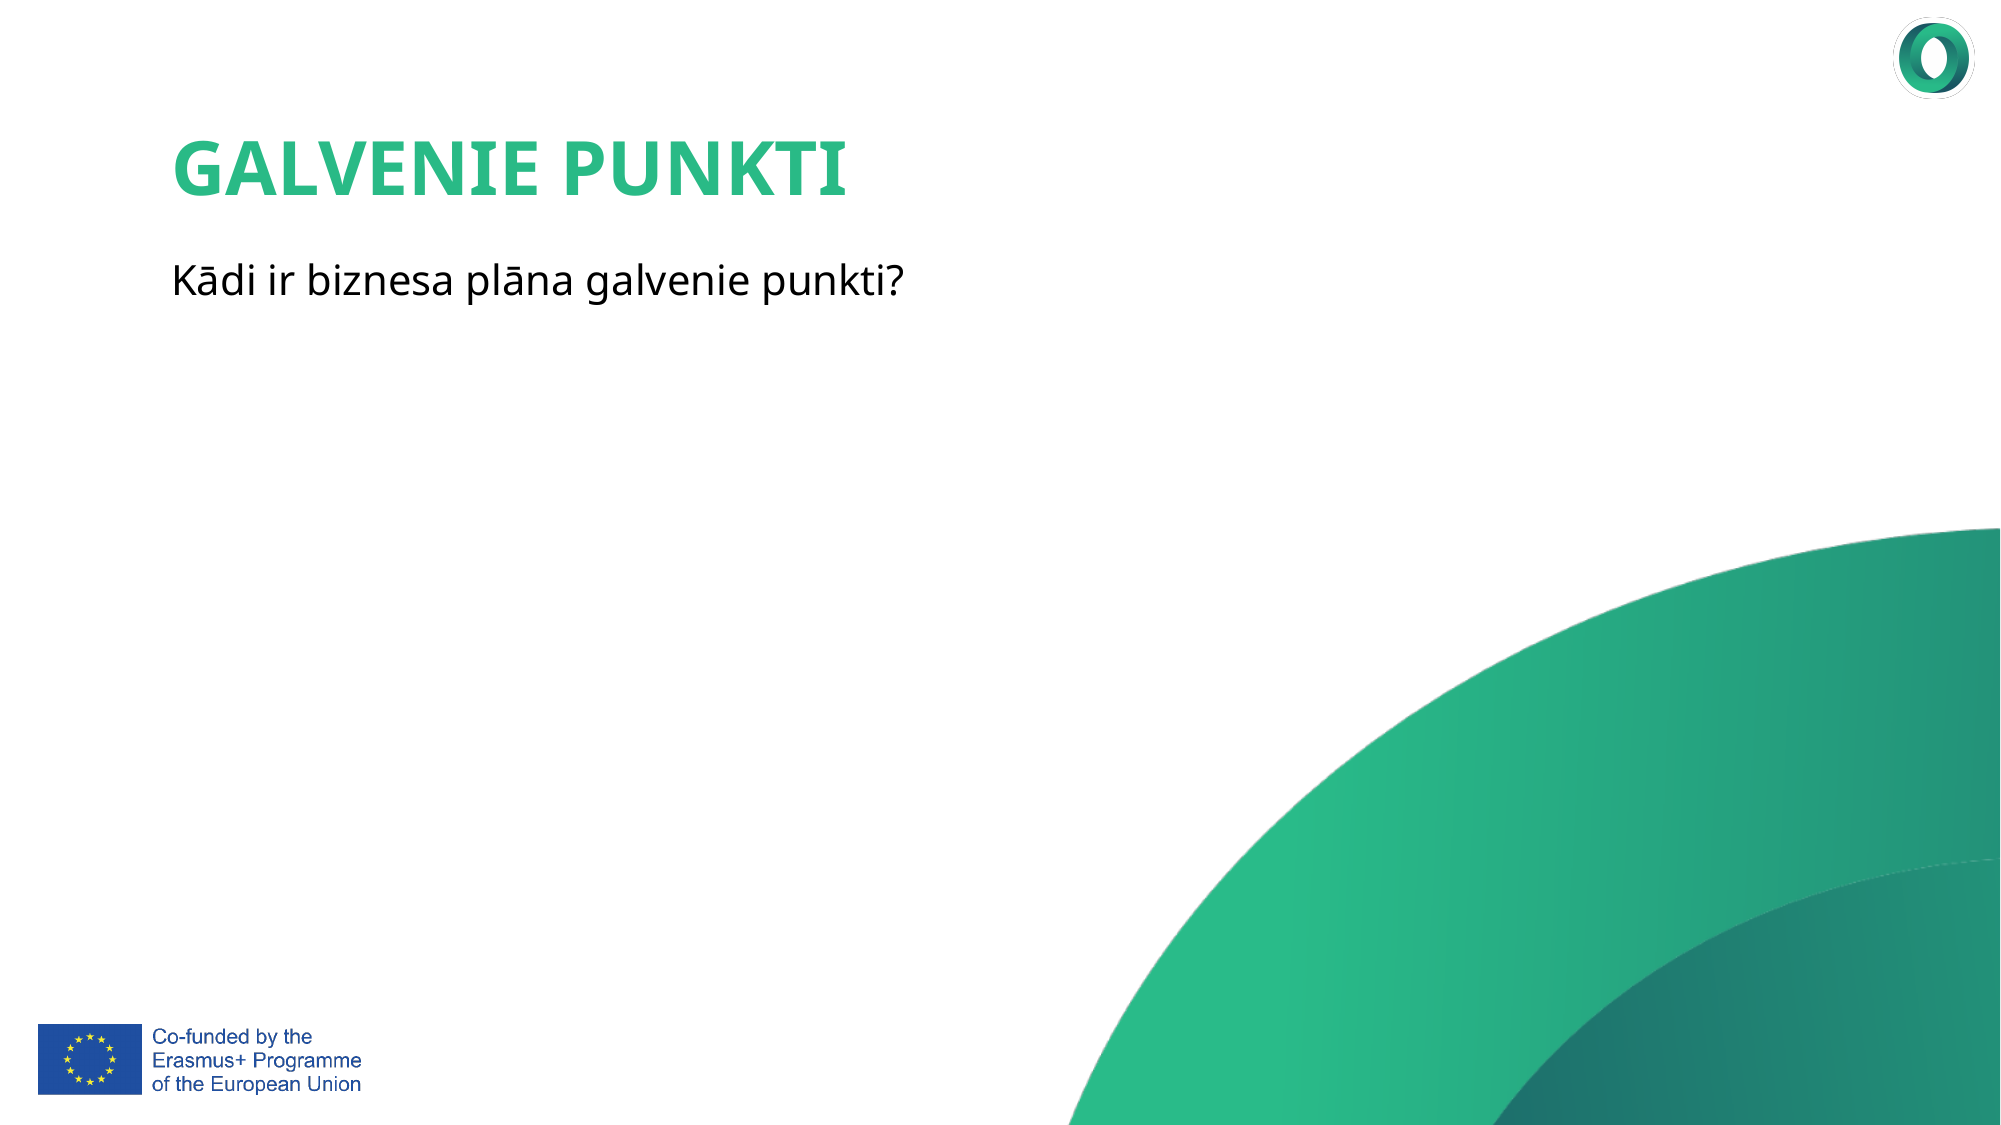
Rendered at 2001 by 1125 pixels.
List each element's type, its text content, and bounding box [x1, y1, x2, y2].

text_box GALVENIE PUNKTI [156, 113, 1821, 219]
text_box [0, 1016, 377, 1103]
picture [1892, 17, 1975, 100]
text_box Kādi ir biznesa plāna galvenie punkti? [156, 246, 1894, 362]
picture [1003, 325, 2001, 1125]
picture [38, 1023, 361, 1095]
